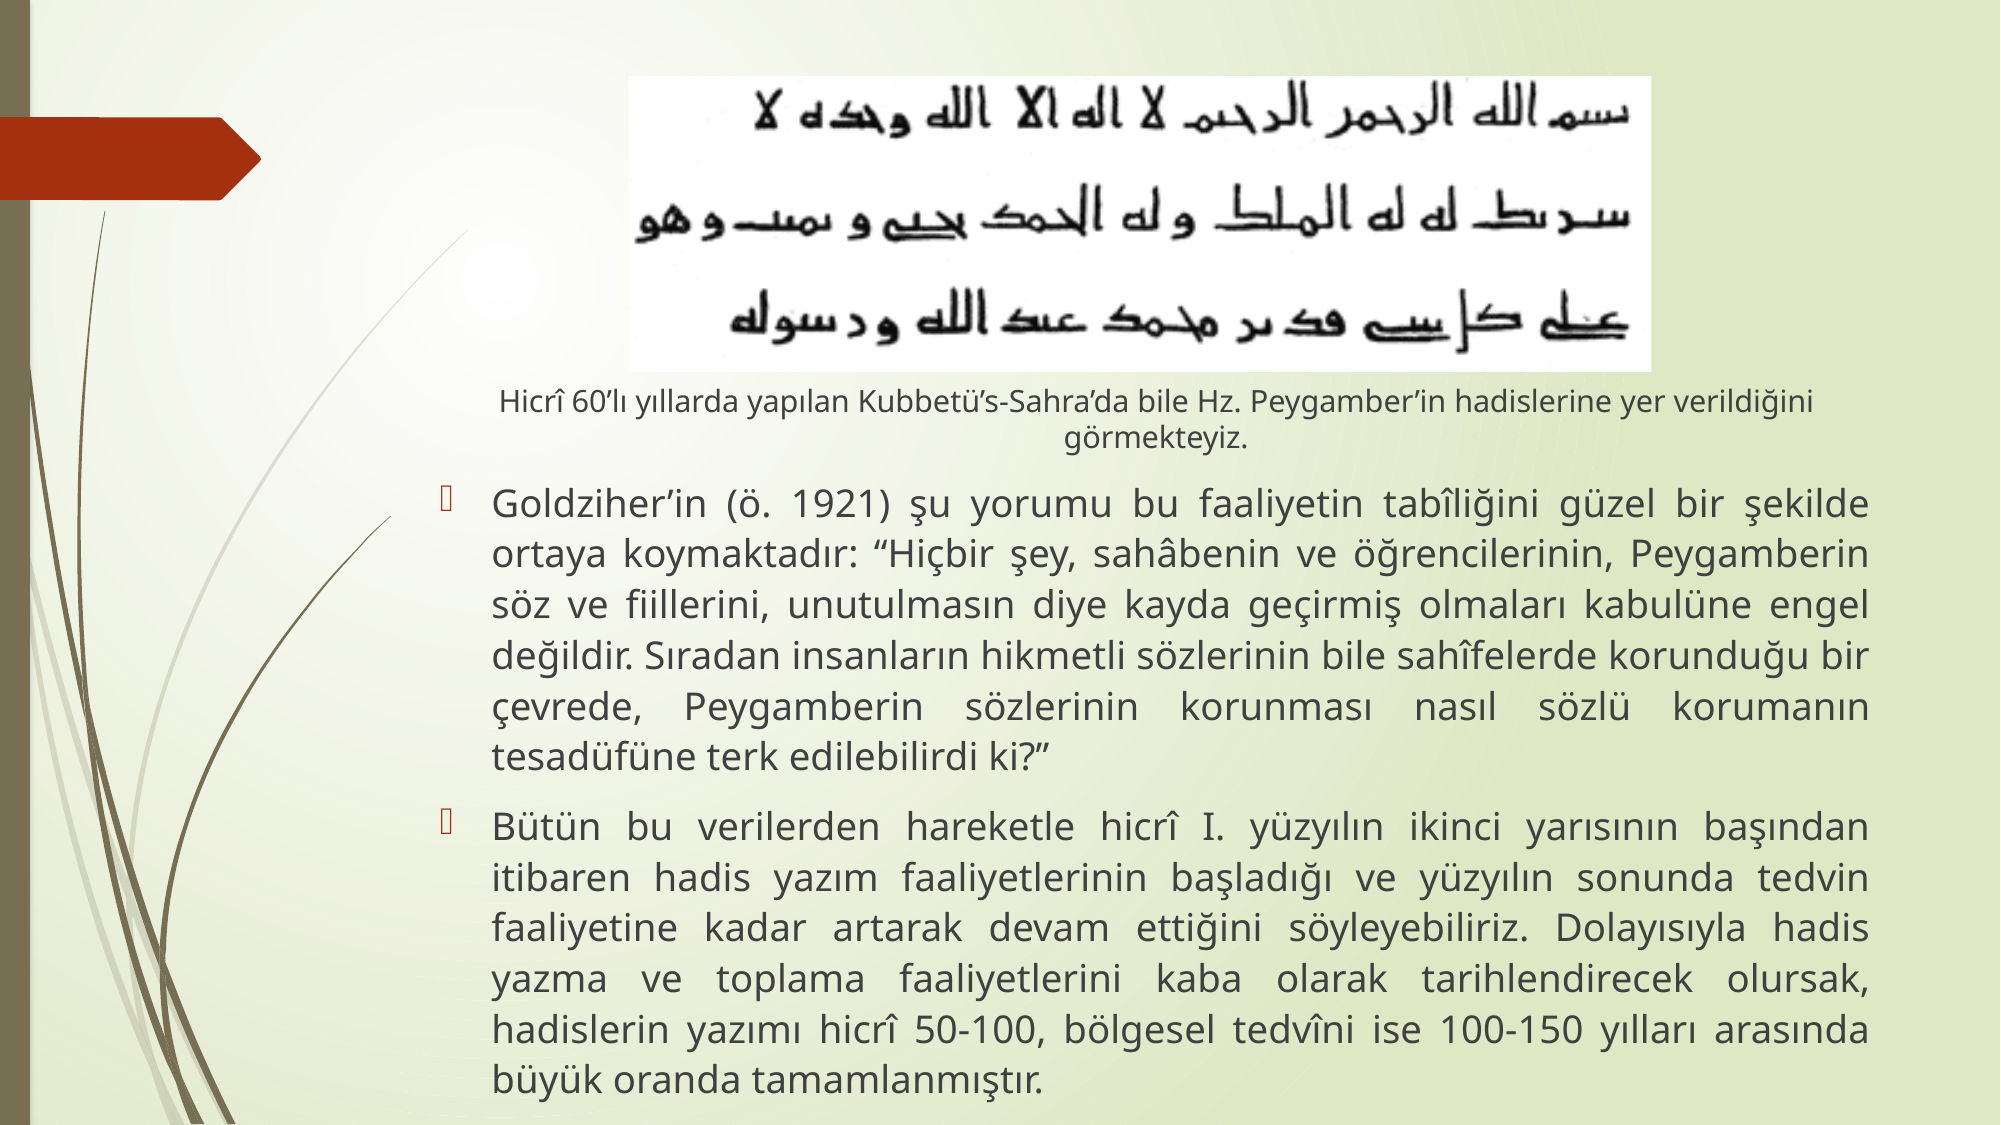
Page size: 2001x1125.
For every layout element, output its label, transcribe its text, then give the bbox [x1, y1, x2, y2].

picture [627, 76, 1652, 373]
list Hicrî 60’lı yıllarda yapılan Kubbetü’s-Sahra’da bile Hz. Peygamber’in hadislerine yer verildiğini görmekteyiz. Goldziher’in (ö. 1921) şu yorumu bu faaliyetin tabîliğini güzel bir şekilde ortaya koymaktadır: “Hiçbir şey, sahâbenin ve öğrencilerinin, Peygamberin söz ve fiillerini, unutulmasın diye kayda geçirmiş olmaları kabulüne engel değildir. Sıradan insanların hikmetli sözlerinin bile sahîfelerde korunduğu bir çevrede, Peygamberin sözlerinin korunması nasıl sözlü korumanın tesadüfüne terk edilebilirdi ki?” Bütün bu verilerden hareketle hicrî I. yüzyılın ikinci yarısının başından itibaren hadis yazım faaliyetlerinin başladığı ve yüzyılın sonunda tedvin faaliyetine kadar artarak devam ettiğini söyleyebiliriz. Dolayısıyla hadis yazma ve toplama faaliyetlerini kaba olarak tarihlendirecek olursak, hadislerin yazımı hicrî 50-100, bölgesel tedvîni ise 100-150 yılları arasında büyük oranda tamamlanmıştır. [424, 76, 1888, 1110]
